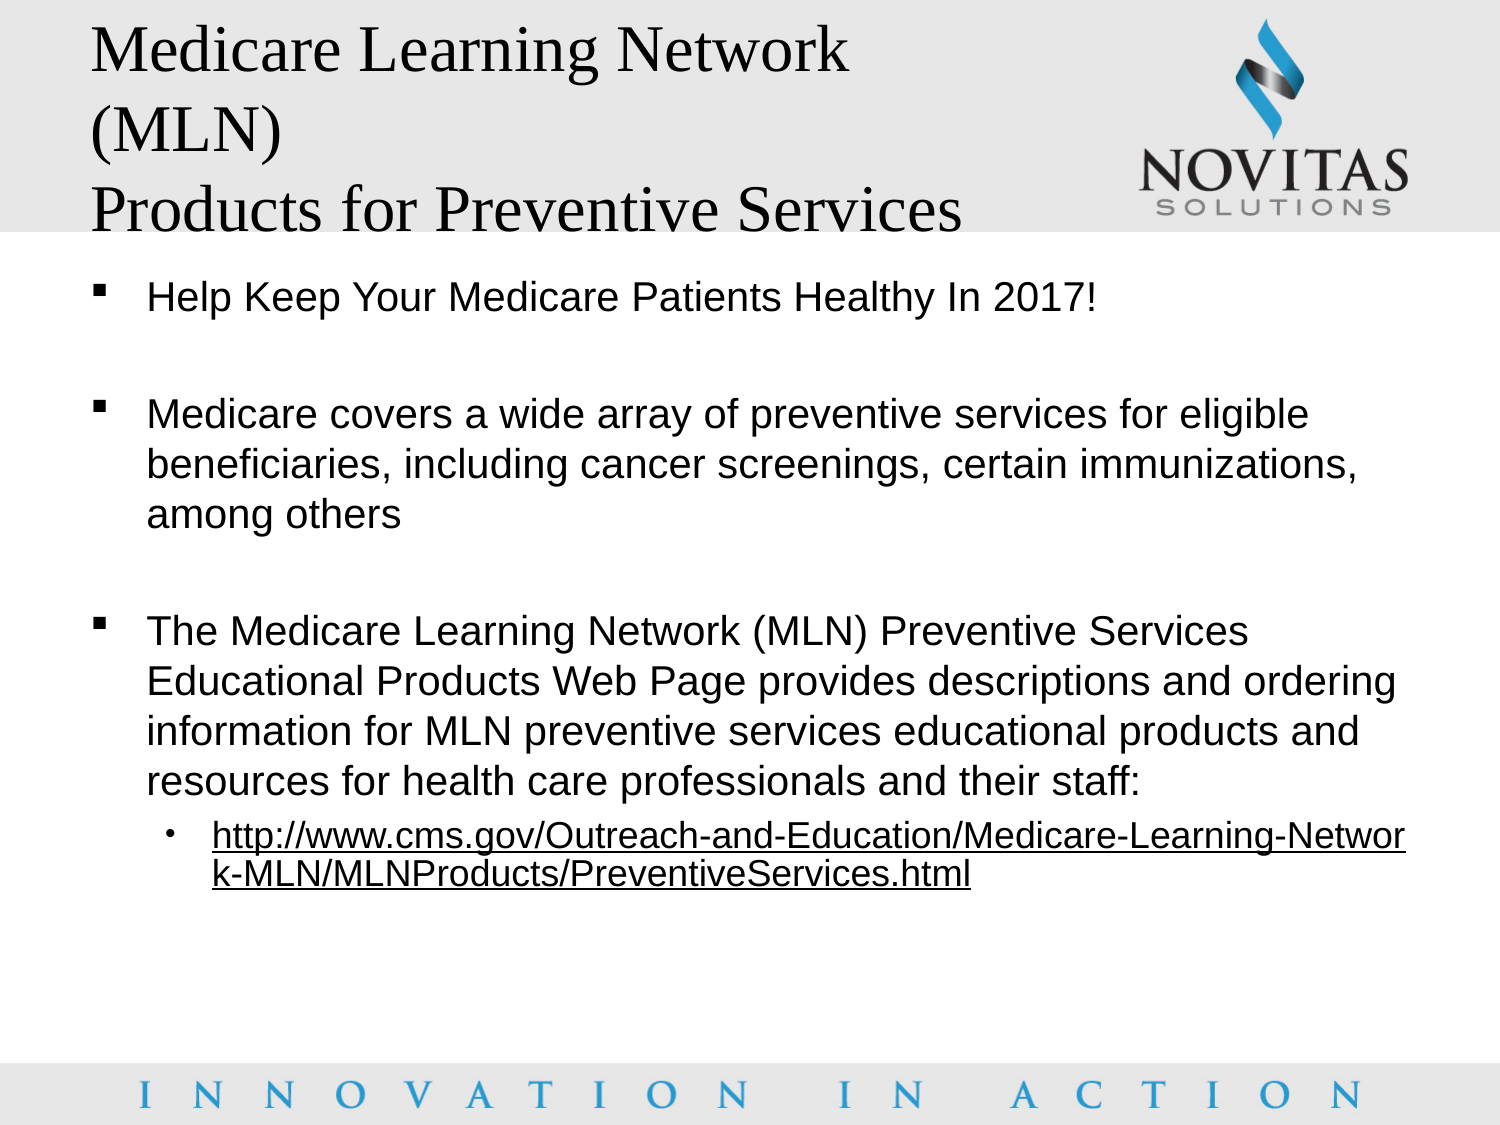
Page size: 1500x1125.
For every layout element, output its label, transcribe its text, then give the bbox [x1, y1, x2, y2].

list Help Keep Your Medicare Patients Healthy In 2017! Medicare covers a wide array of preventive services for eligible beneficiaries, including cancer screenings, certain immunizations, among others The Medicare Learning Network (MLN) Preventive Services Educational Products Web Page provides descriptions and ordering information for MLN preventive services educational products and resources for health care professionals and their staff: http://www.cms.gov/Outreach-and-Education/Medicare-Learning-Network-MLN/MLNProducts/PreventiveServices.html [75, 262, 1425, 1038]
picture [0, 0, 1500, 1125]
title Medicare Learning Network (MLN) Products for Preventive Services [75, 37, 1075, 213]
